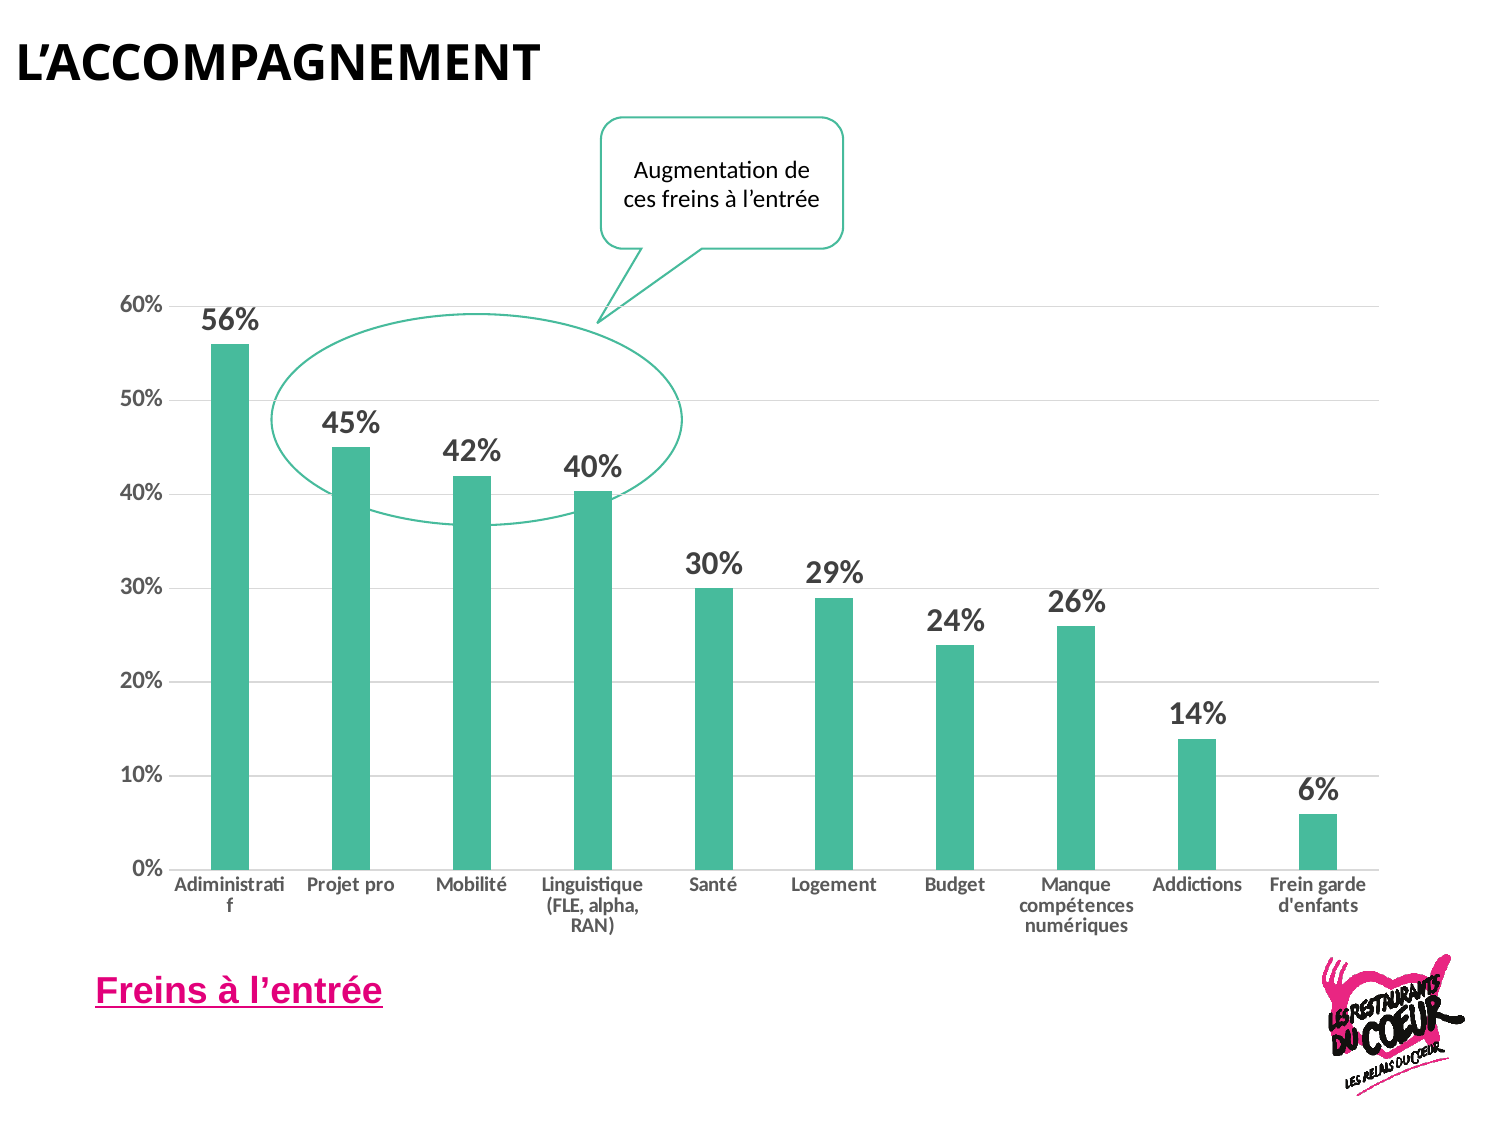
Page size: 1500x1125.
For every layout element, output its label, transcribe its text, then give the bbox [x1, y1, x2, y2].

text_box Augmentation de ces freins à l’entrée [599, 120, 845, 270]
chart [80, 270, 1394, 963]
text_box L’accompagnement [0, 7, 1146, 120]
text_box Freins à l’entrée [80, 963, 631, 1019]
picture [1322, 954, 1465, 1096]
